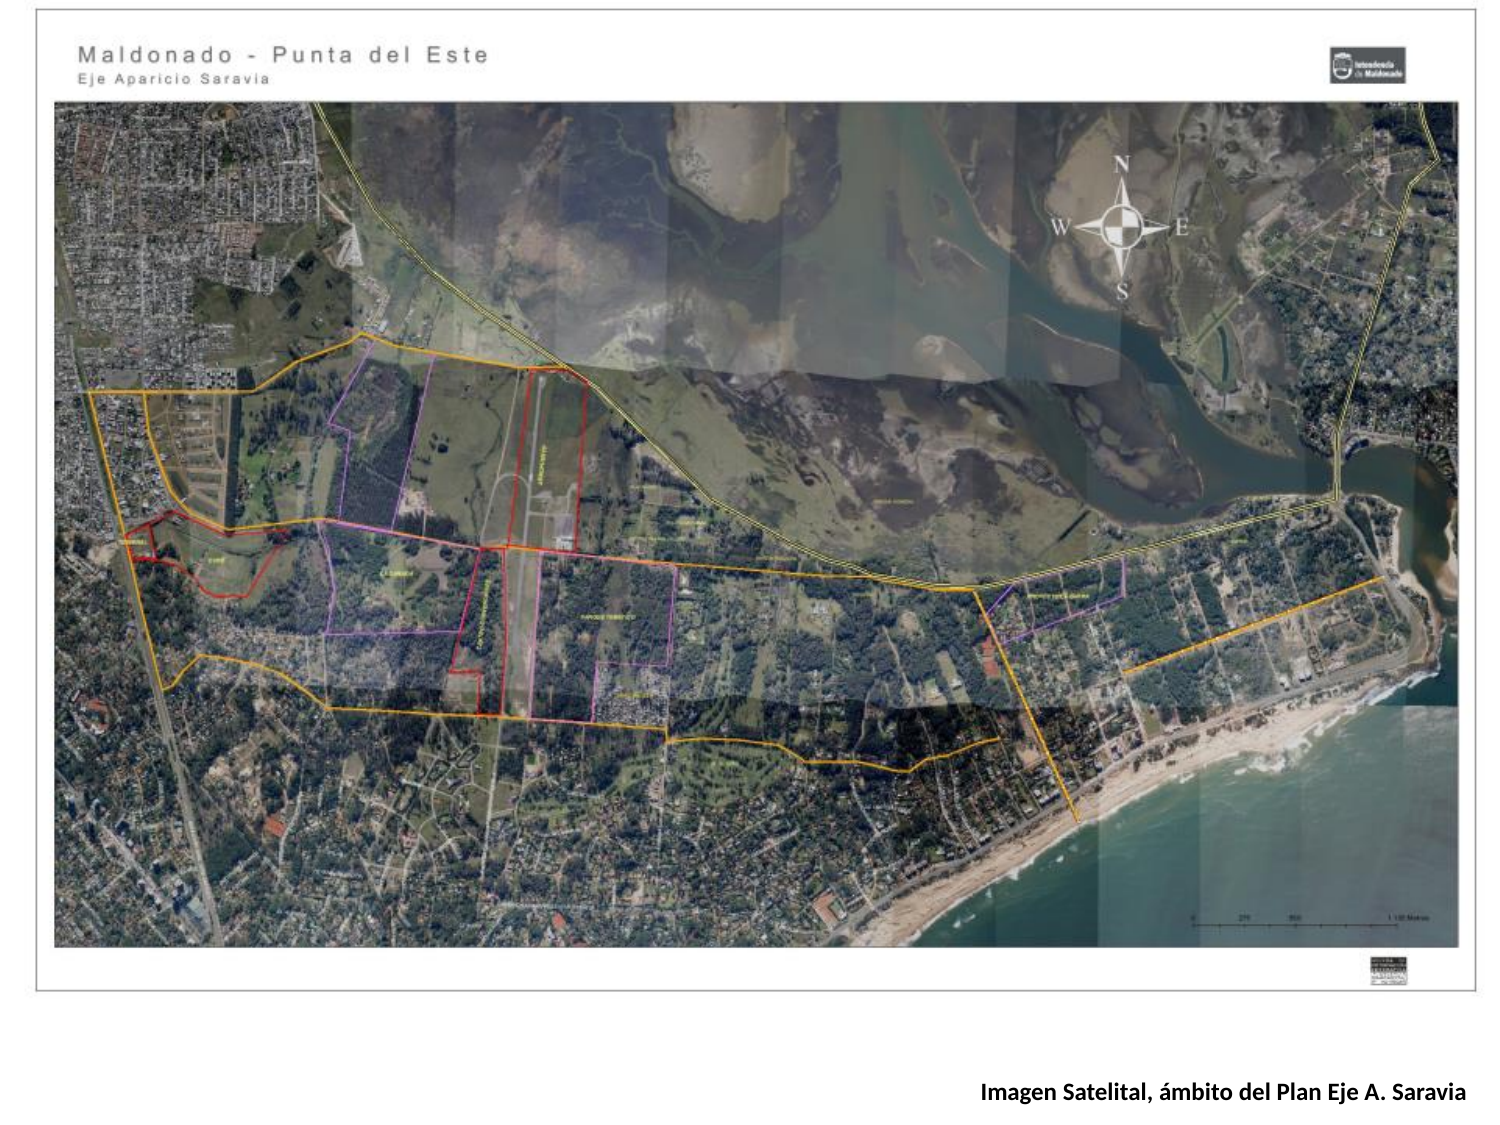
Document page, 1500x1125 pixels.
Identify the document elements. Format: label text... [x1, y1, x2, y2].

text_box Imagen Satelital, ámbito del Plan Eje A. Saravia [363, 1067, 1489, 1114]
picture [0, 0, 1500, 1034]
